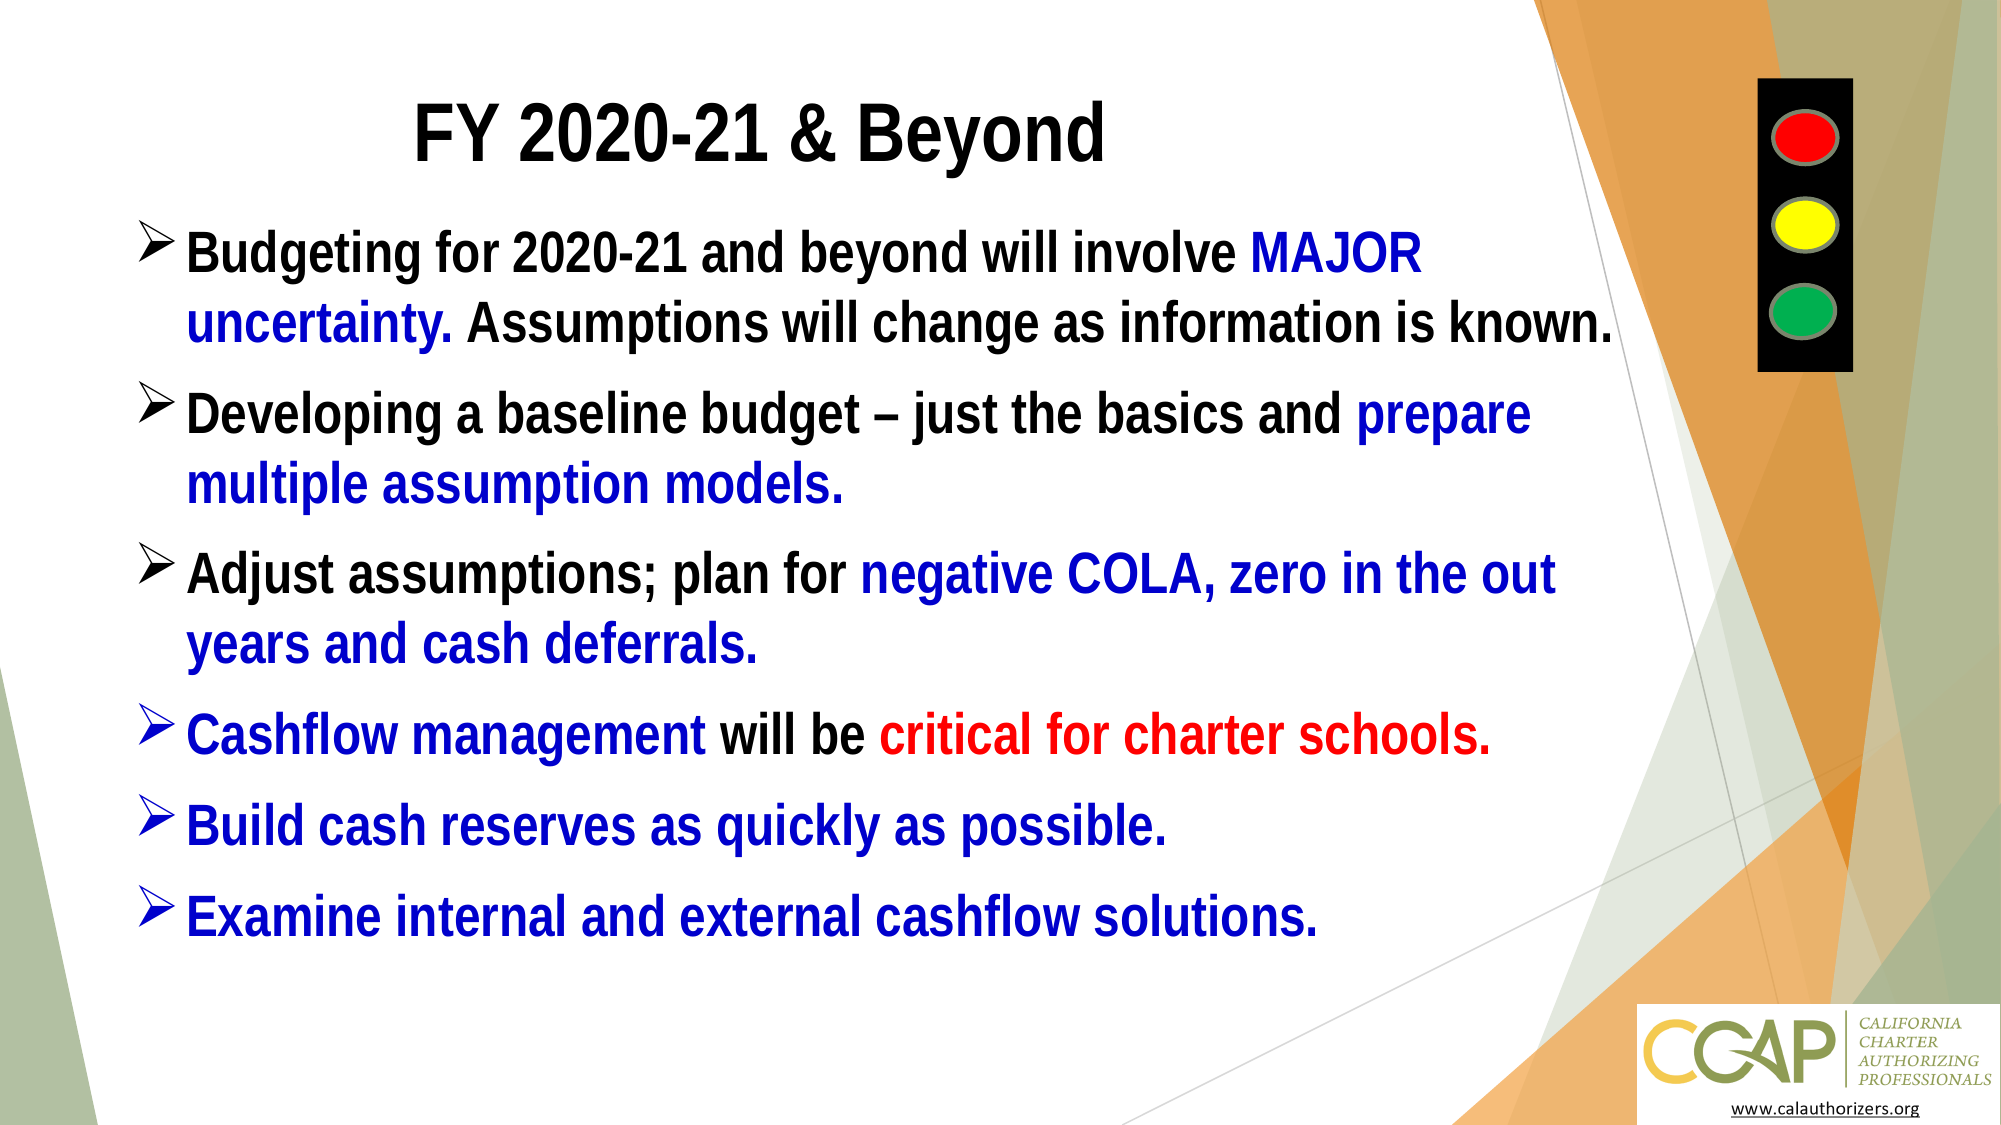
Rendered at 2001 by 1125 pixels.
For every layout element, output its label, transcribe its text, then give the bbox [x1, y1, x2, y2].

list Budgeting for 2020-21 and beyond will involve MAJOR uncertainty. Assumptions will change as information is known. Developing a baseline budget – just the basics and prepare multiple assumption models. Adjust assumptions; plan for negative COLA, zero in the out years and cash deferrals. Cashflow management will be critical for charter schools. Build cash reserves as quickly as possible. Examine internal and external cashflow solutions. [21, 206, 1637, 1100]
text_box [1771, 109, 1840, 167]
title FY 2020-21 & Beyond [239, 70, 1282, 206]
text_box [1771, 196, 1840, 254]
picture [1636, 1004, 2000, 1125]
text_box [1757, 78, 1854, 372]
text_box [1768, 282, 1838, 341]
